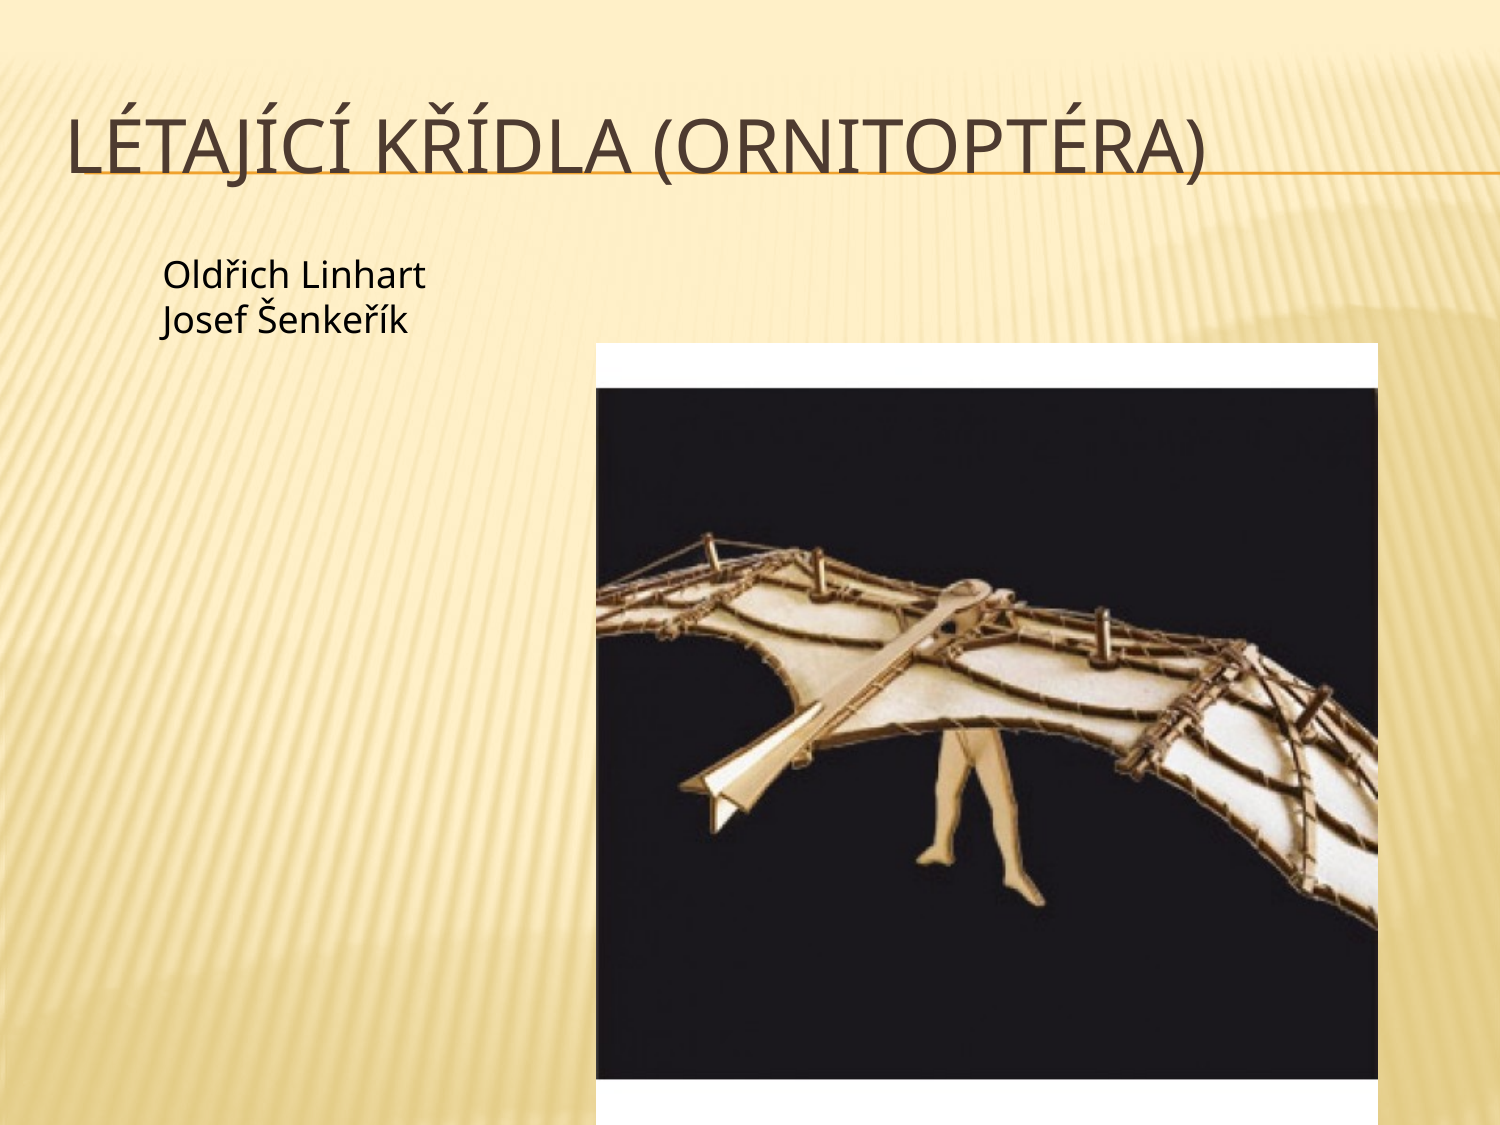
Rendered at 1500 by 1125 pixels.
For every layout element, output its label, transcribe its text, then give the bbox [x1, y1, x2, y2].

title Létající křídla (ornitoptéra) [50, 75, 1475, 213]
picture [596, 343, 1378, 1125]
text_box Oldřich Linhart Josef Šenkeřík [147, 243, 1235, 349]
